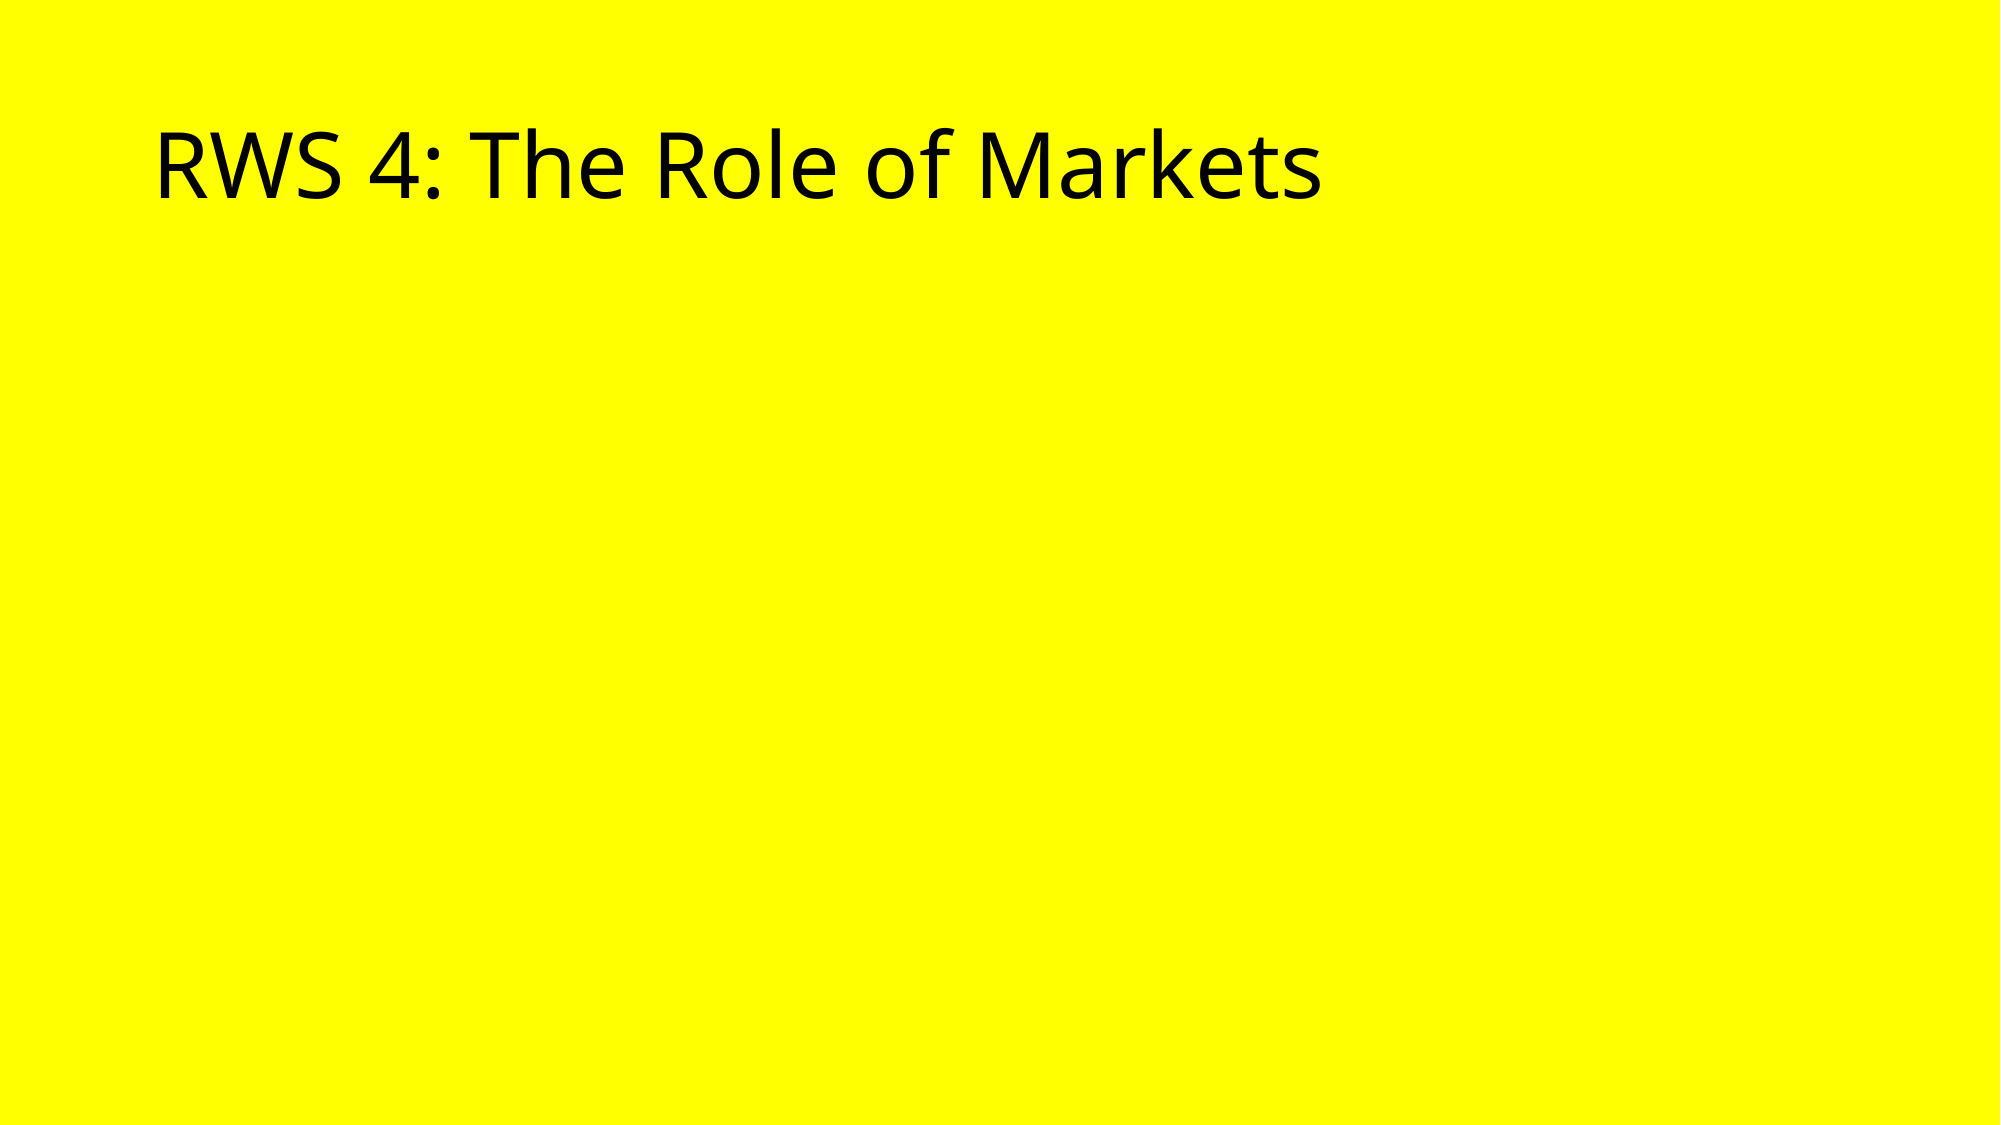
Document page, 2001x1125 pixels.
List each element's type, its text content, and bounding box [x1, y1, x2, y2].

title RWS 4: The Role of Markets [137, 59, 1863, 278]
